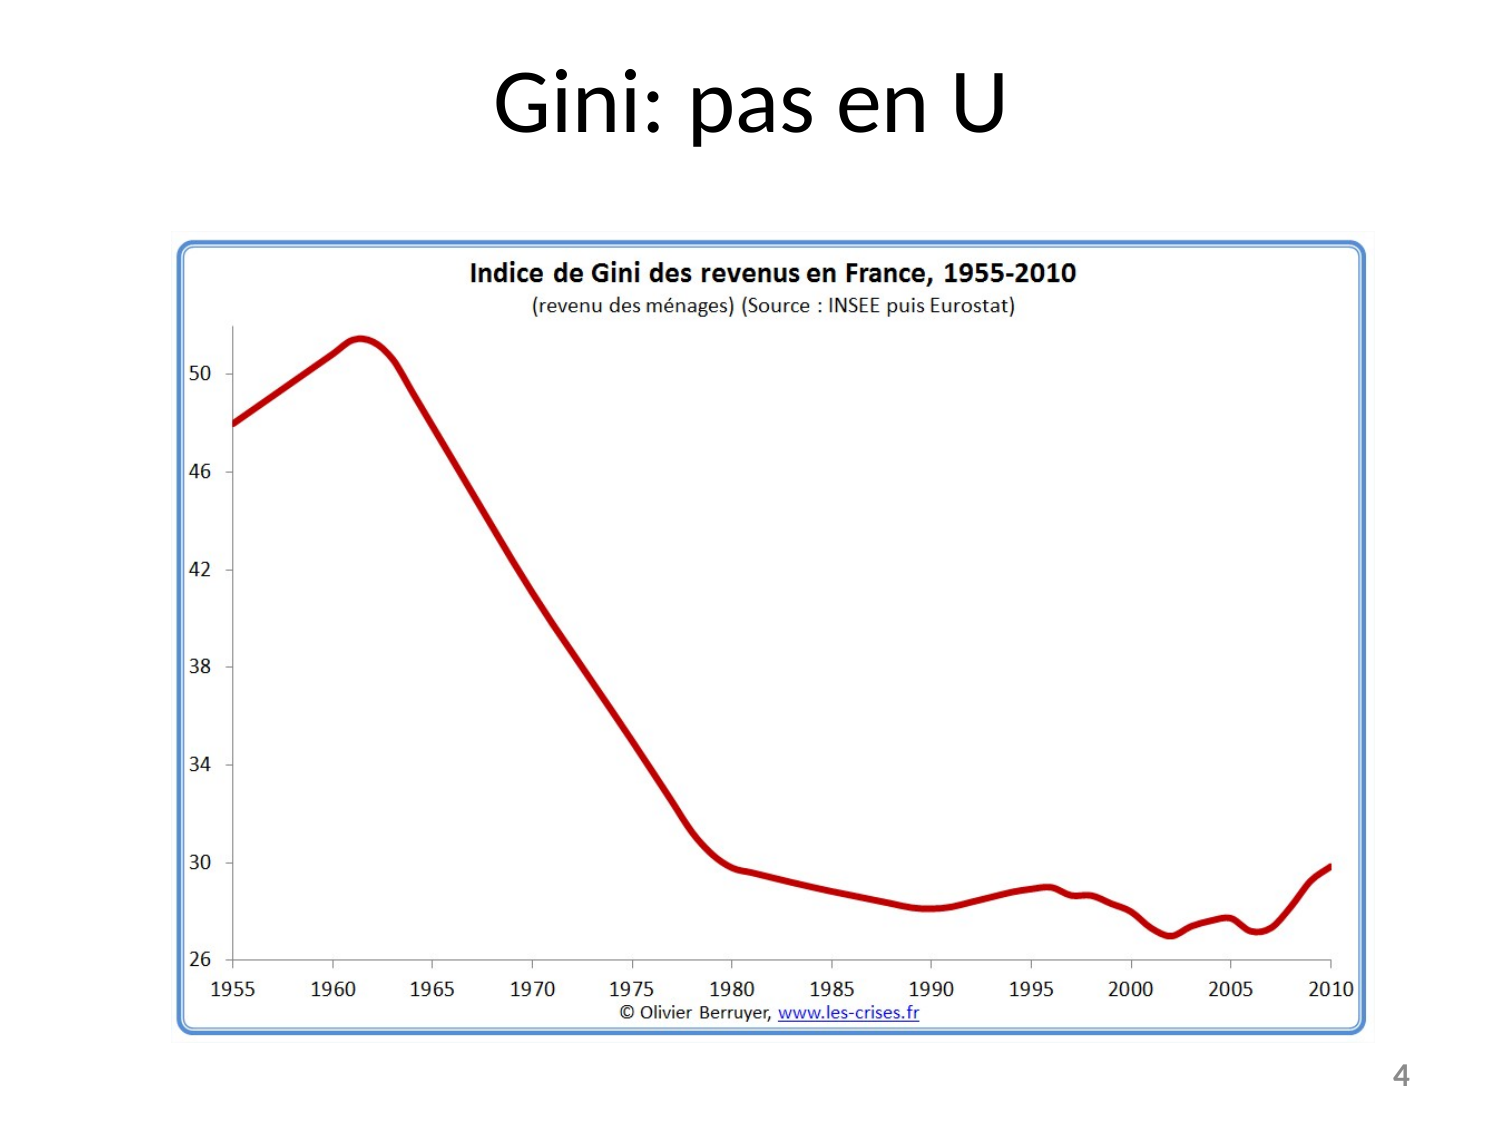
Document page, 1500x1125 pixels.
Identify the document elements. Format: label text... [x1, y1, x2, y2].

title Gini: pas en U [76, 19, 1427, 173]
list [170, 231, 1375, 1044]
slide_number 4 [1074, 1042, 1425, 1103]
